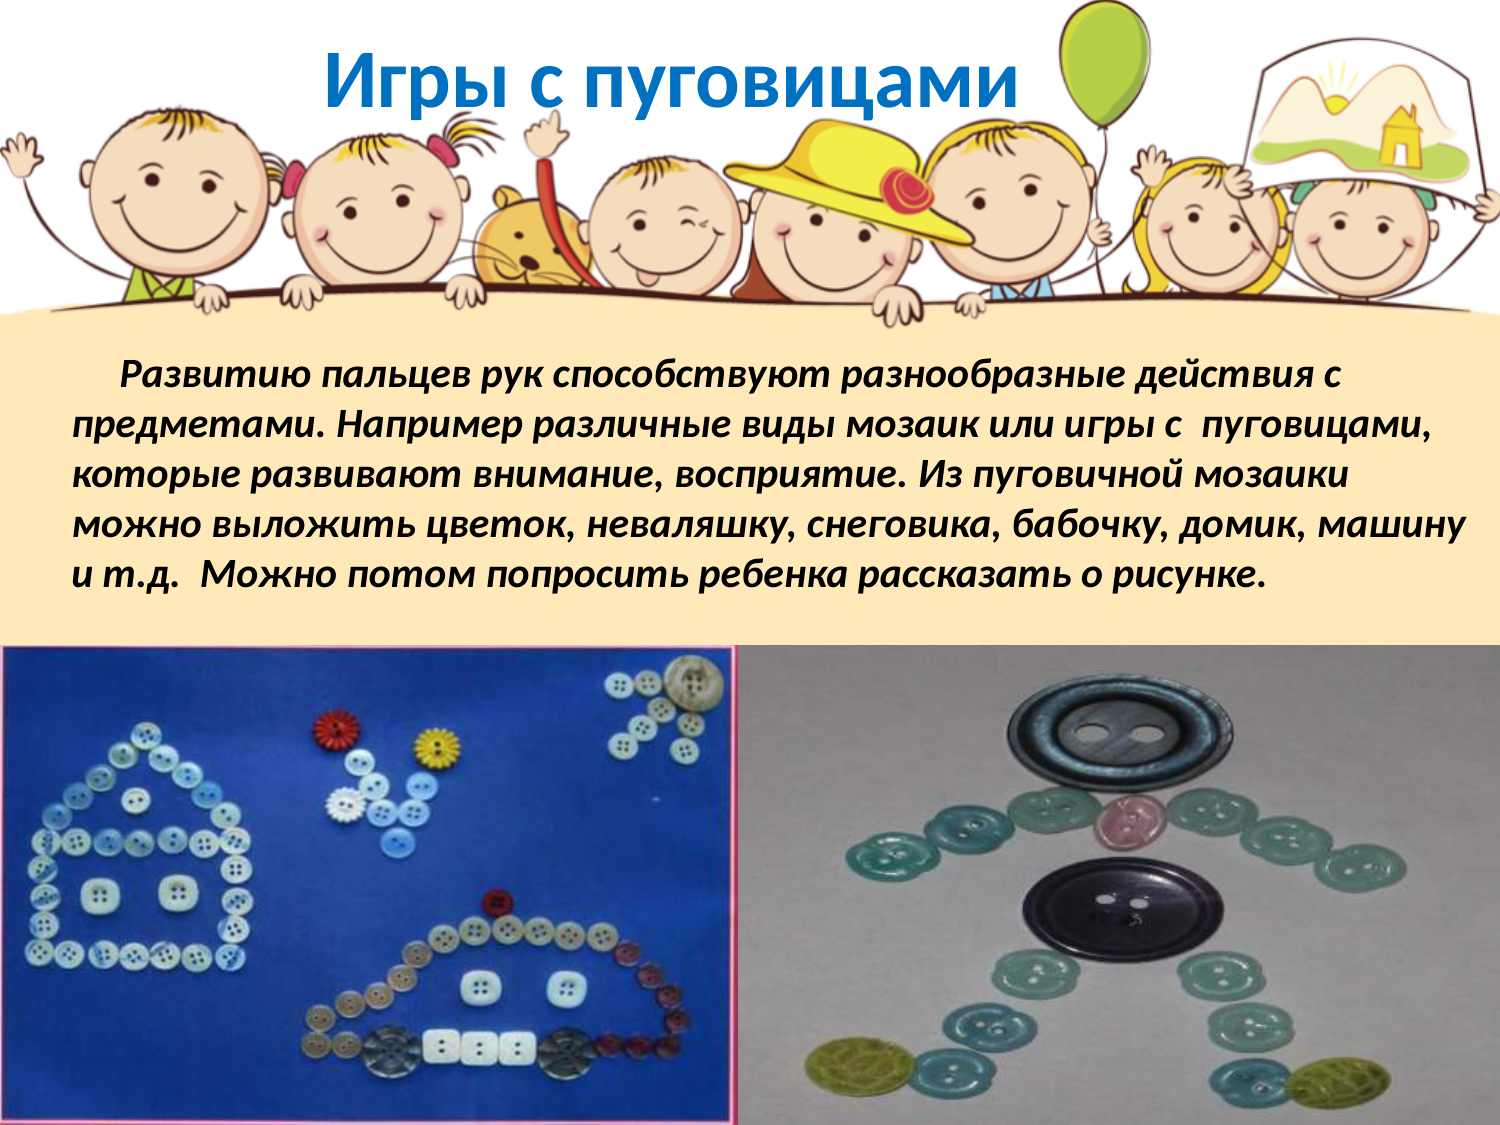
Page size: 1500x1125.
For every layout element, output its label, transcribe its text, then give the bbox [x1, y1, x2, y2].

picture [0, 644, 1500, 1125]
title Игры с пуговицами [74, 0, 1270, 150]
list Развитию пальцев рук способствуют разнообразные действия с предметами. Например различные виды мозаик или игры с пуговицами, которые развивают внимание, восприятие. Из пуговичной мозаики можно выложить цветок, неваляшку, снеговика, бабочку, домик, машину и т.д. Можно потом попросить ребенка рассказать о рисунке. [0, 337, 1500, 644]
picture [0, 0, 1500, 337]
